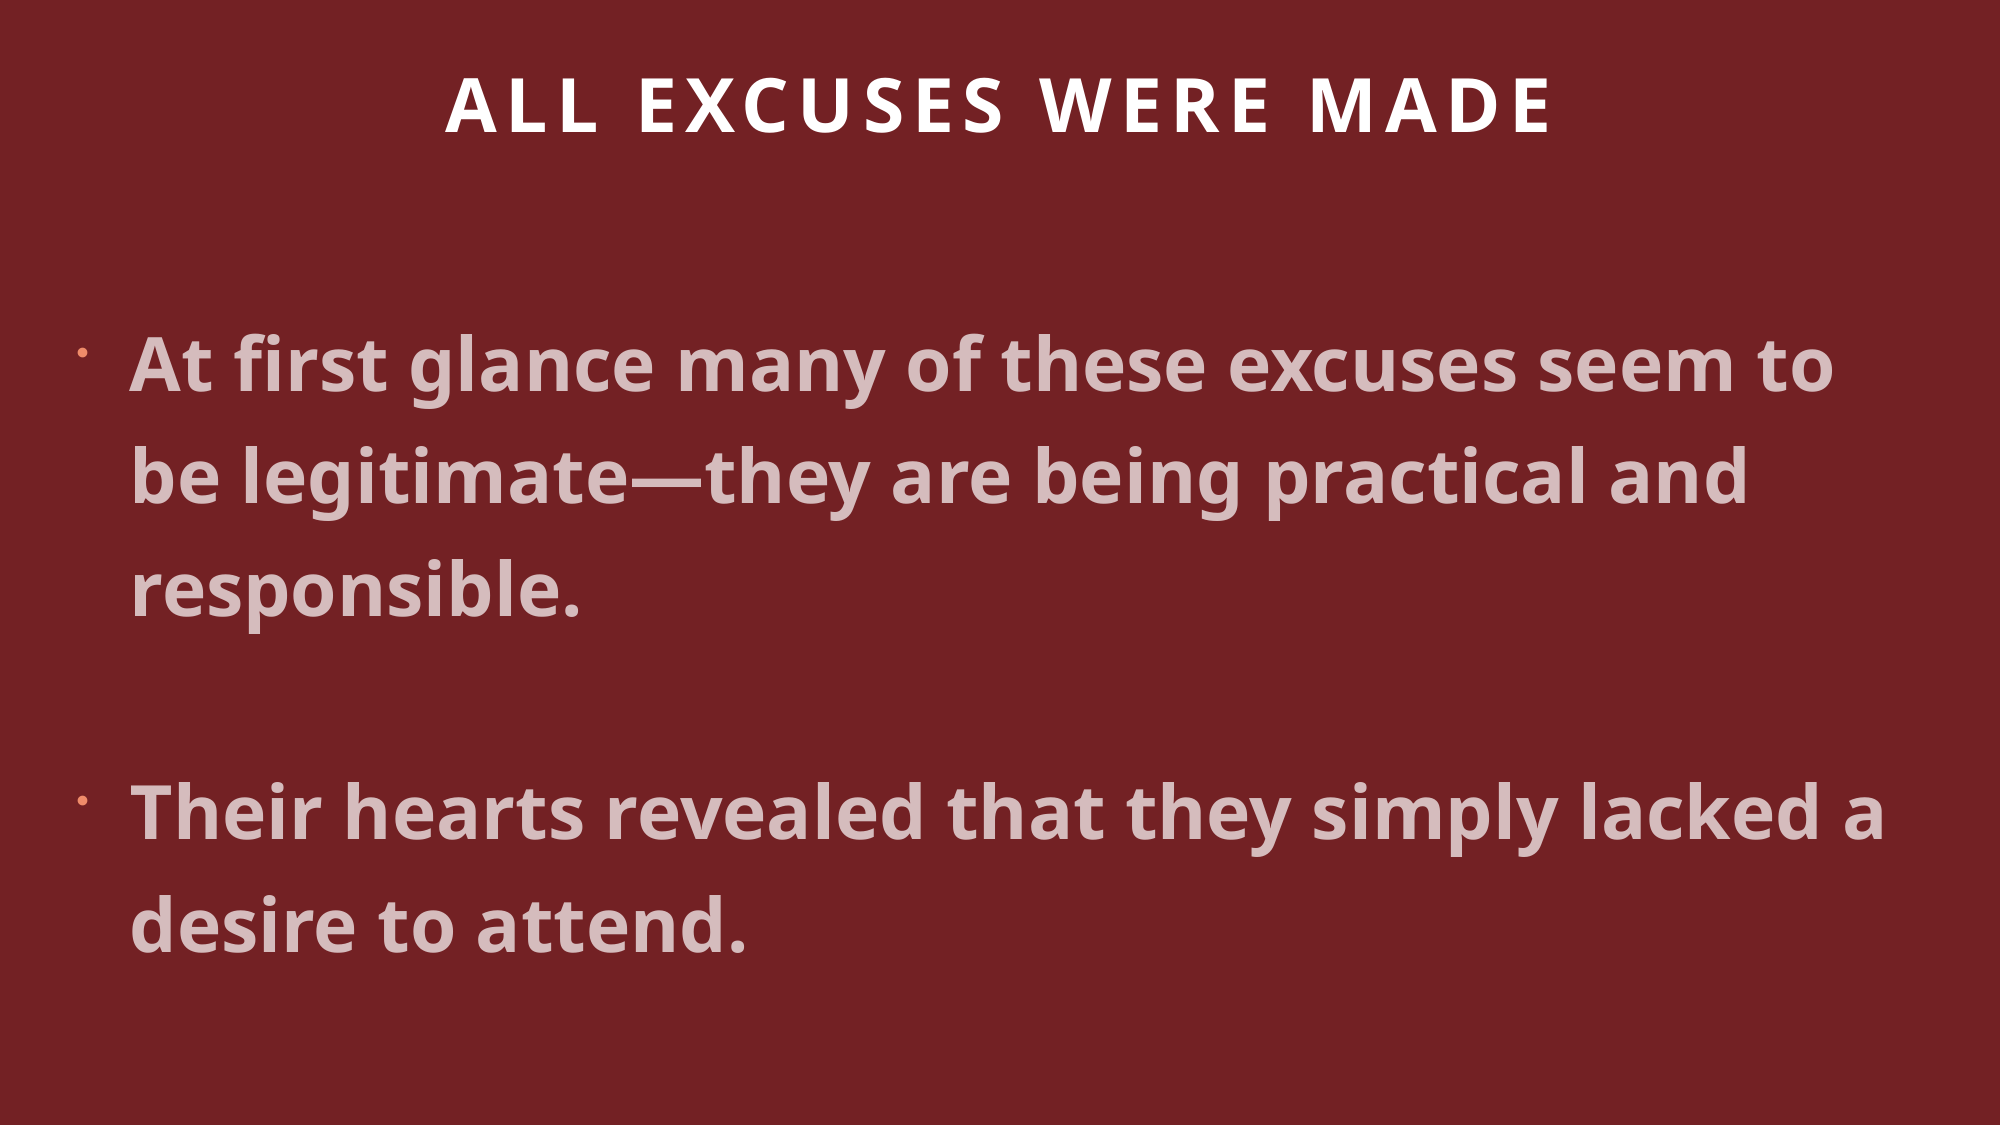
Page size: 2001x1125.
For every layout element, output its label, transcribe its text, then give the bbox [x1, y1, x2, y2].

title All Excuses Were Made [177, 57, 1822, 179]
list At first glance many of these excuses seem to be legitimate—they are being practical and responsible. Their hearts revealed that they simply lacked a desire to attend. [70, 293, 1943, 1068]
